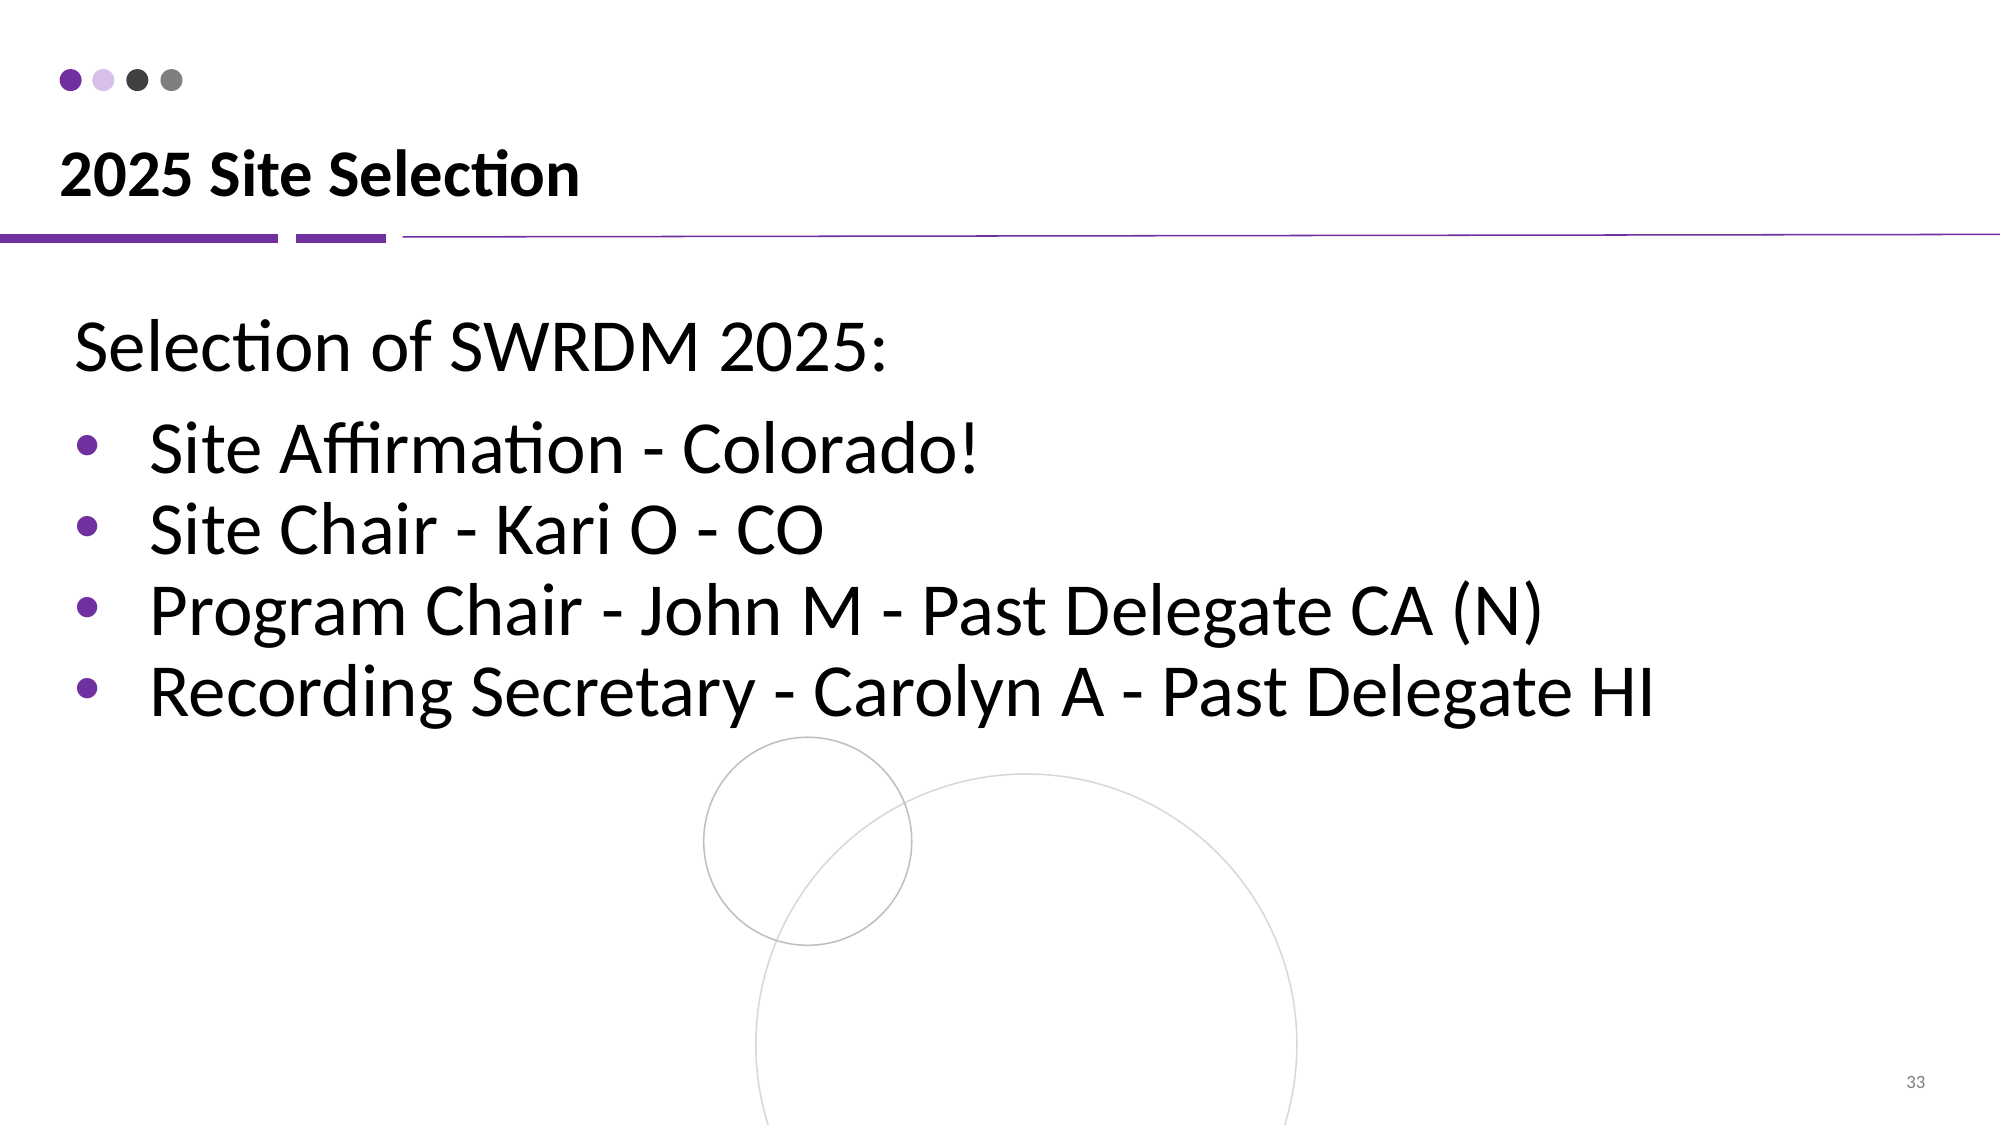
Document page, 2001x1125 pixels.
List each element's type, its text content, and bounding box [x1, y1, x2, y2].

title 2025 Site Selection [59, 59, 1941, 211]
list Selection of SWRDM 2025: Site Affirmation - Colorado! Site Chair - Kari O - CO Program Chair - John M - Past Delegate CA (N) Recording Secretary - Carolyn A - Past Delegate HI [59, 299, 1941, 1014]
slide_number ‹#› [1490, 1060, 1941, 1102]
